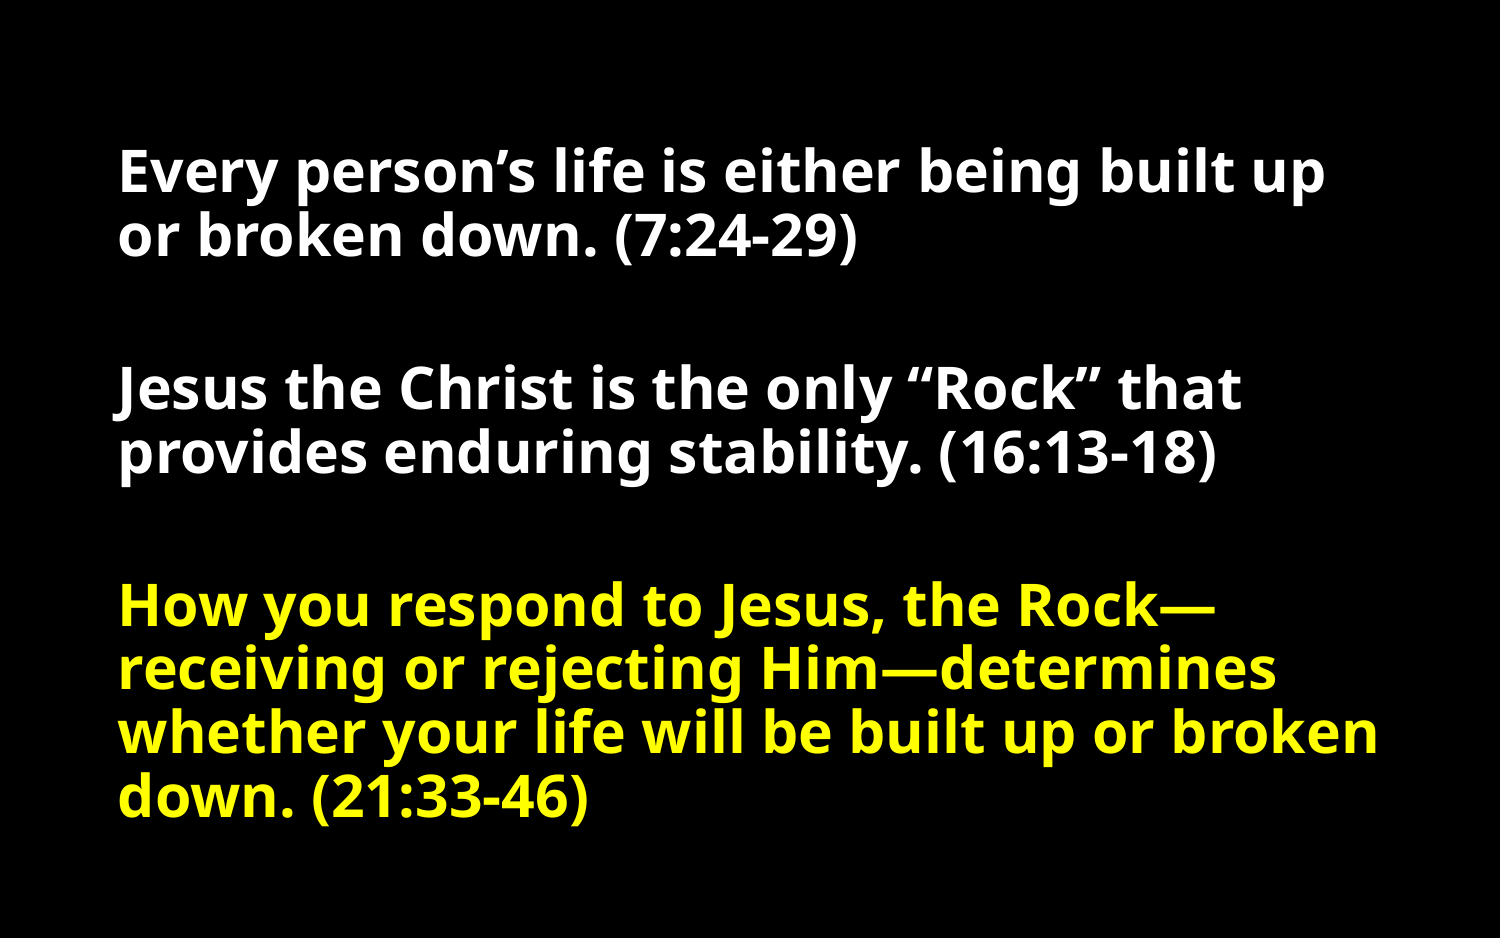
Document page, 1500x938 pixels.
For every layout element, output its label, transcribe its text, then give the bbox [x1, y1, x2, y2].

list Every person’s life is either being built up or broken down. (7:24-29) Jesus the Christ is the only “Rock” that provides enduring stability. (16:13-18) How you respond to Jesus, the Rock—receiving or rejecting Him—determines whether your life will be built up or broken down. (21:33-46) [102, 134, 1397, 845]
